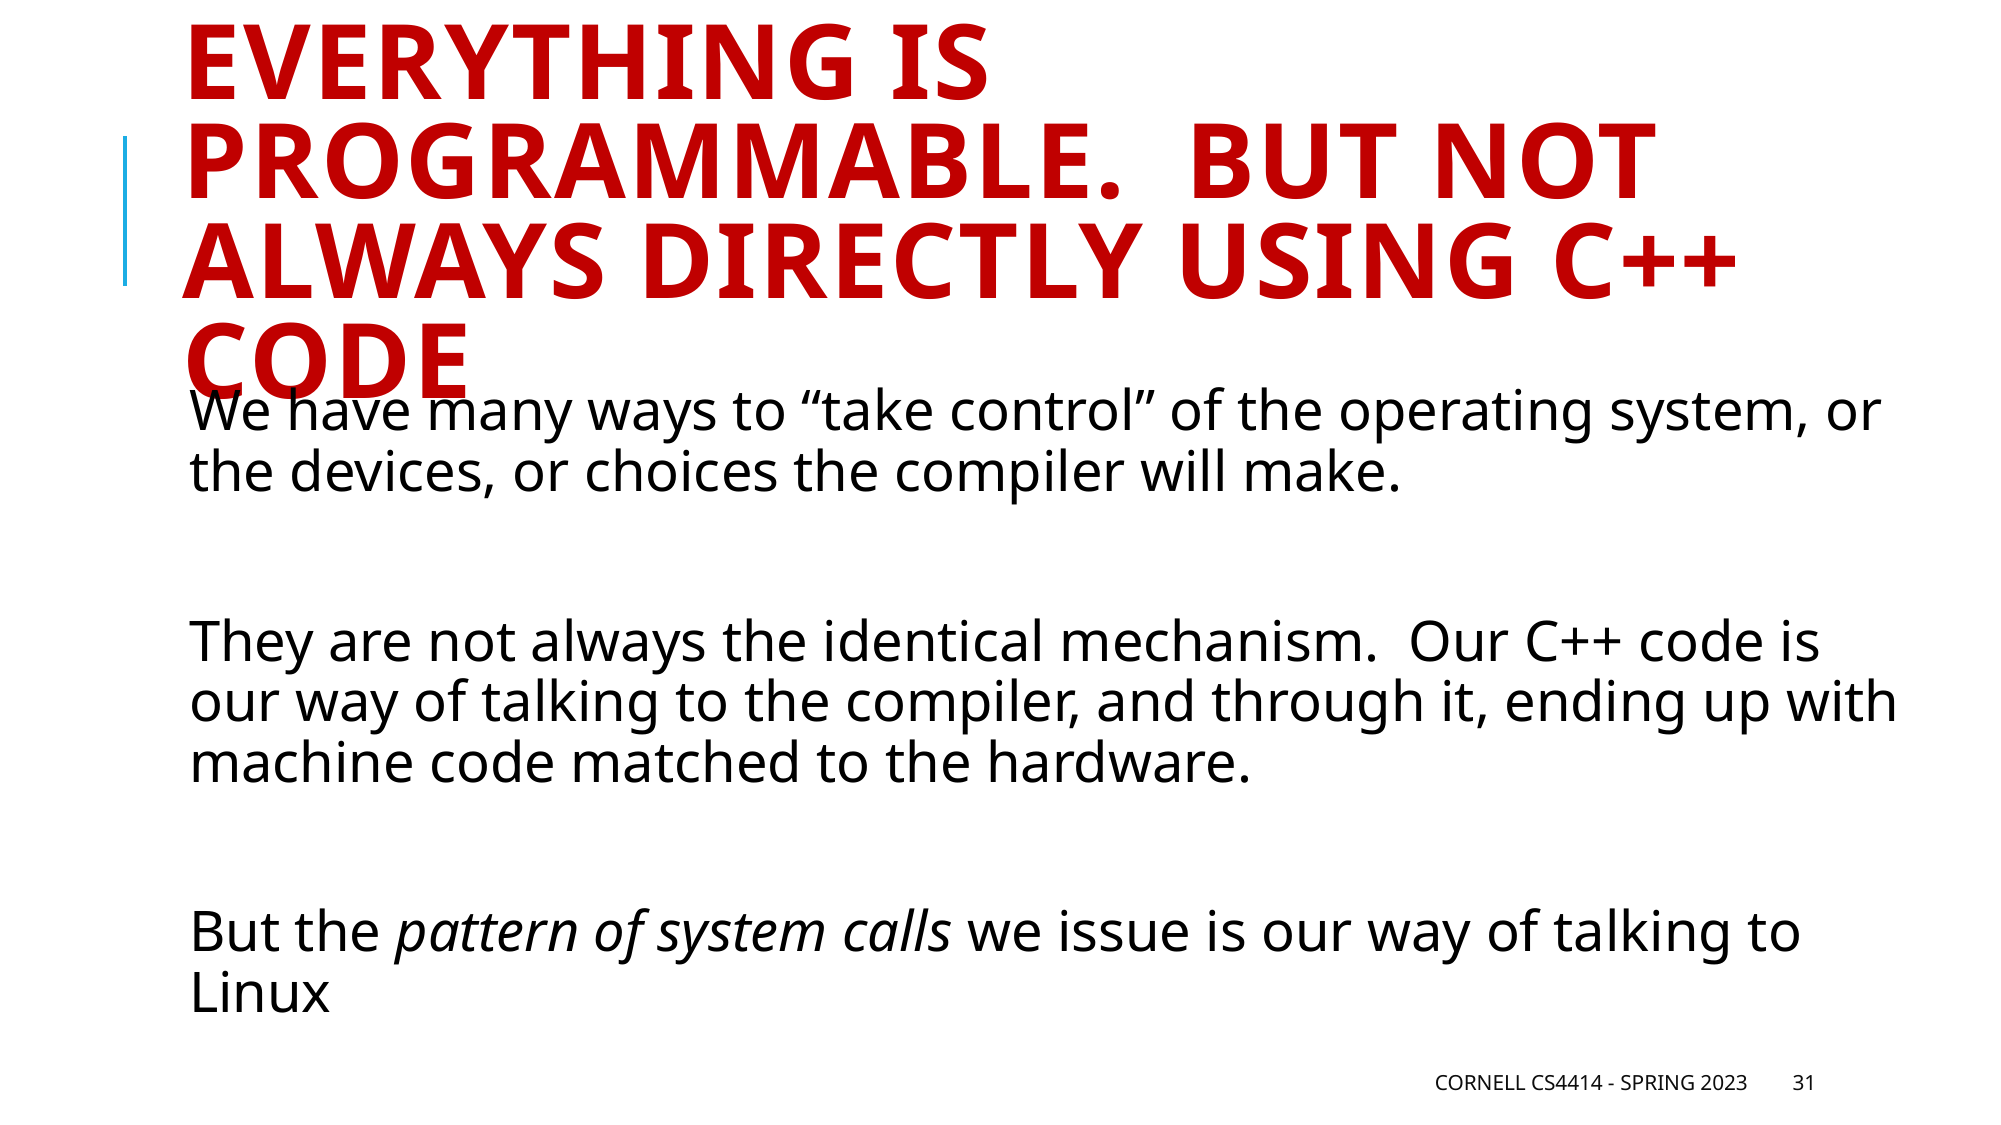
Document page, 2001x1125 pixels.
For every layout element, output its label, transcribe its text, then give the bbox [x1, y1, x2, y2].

title Everything is programmable. But not always directly using C++ code [168, 96, 1914, 342]
footer Cornell CS4414 - Spring 2023 [794, 1061, 1763, 1107]
list We have many ways to “take control” of the operating system, or the devices, or choices the compiler will make. They are not always the identical mechanism. Our C++ code is our way of talking to the compiler, and through it, ending up with machine code matched to the hardware. But the pattern of system calls we issue is our way of talking to Linux [168, 375, 1914, 1035]
slide_number 31 [1777, 1061, 1938, 1107]
